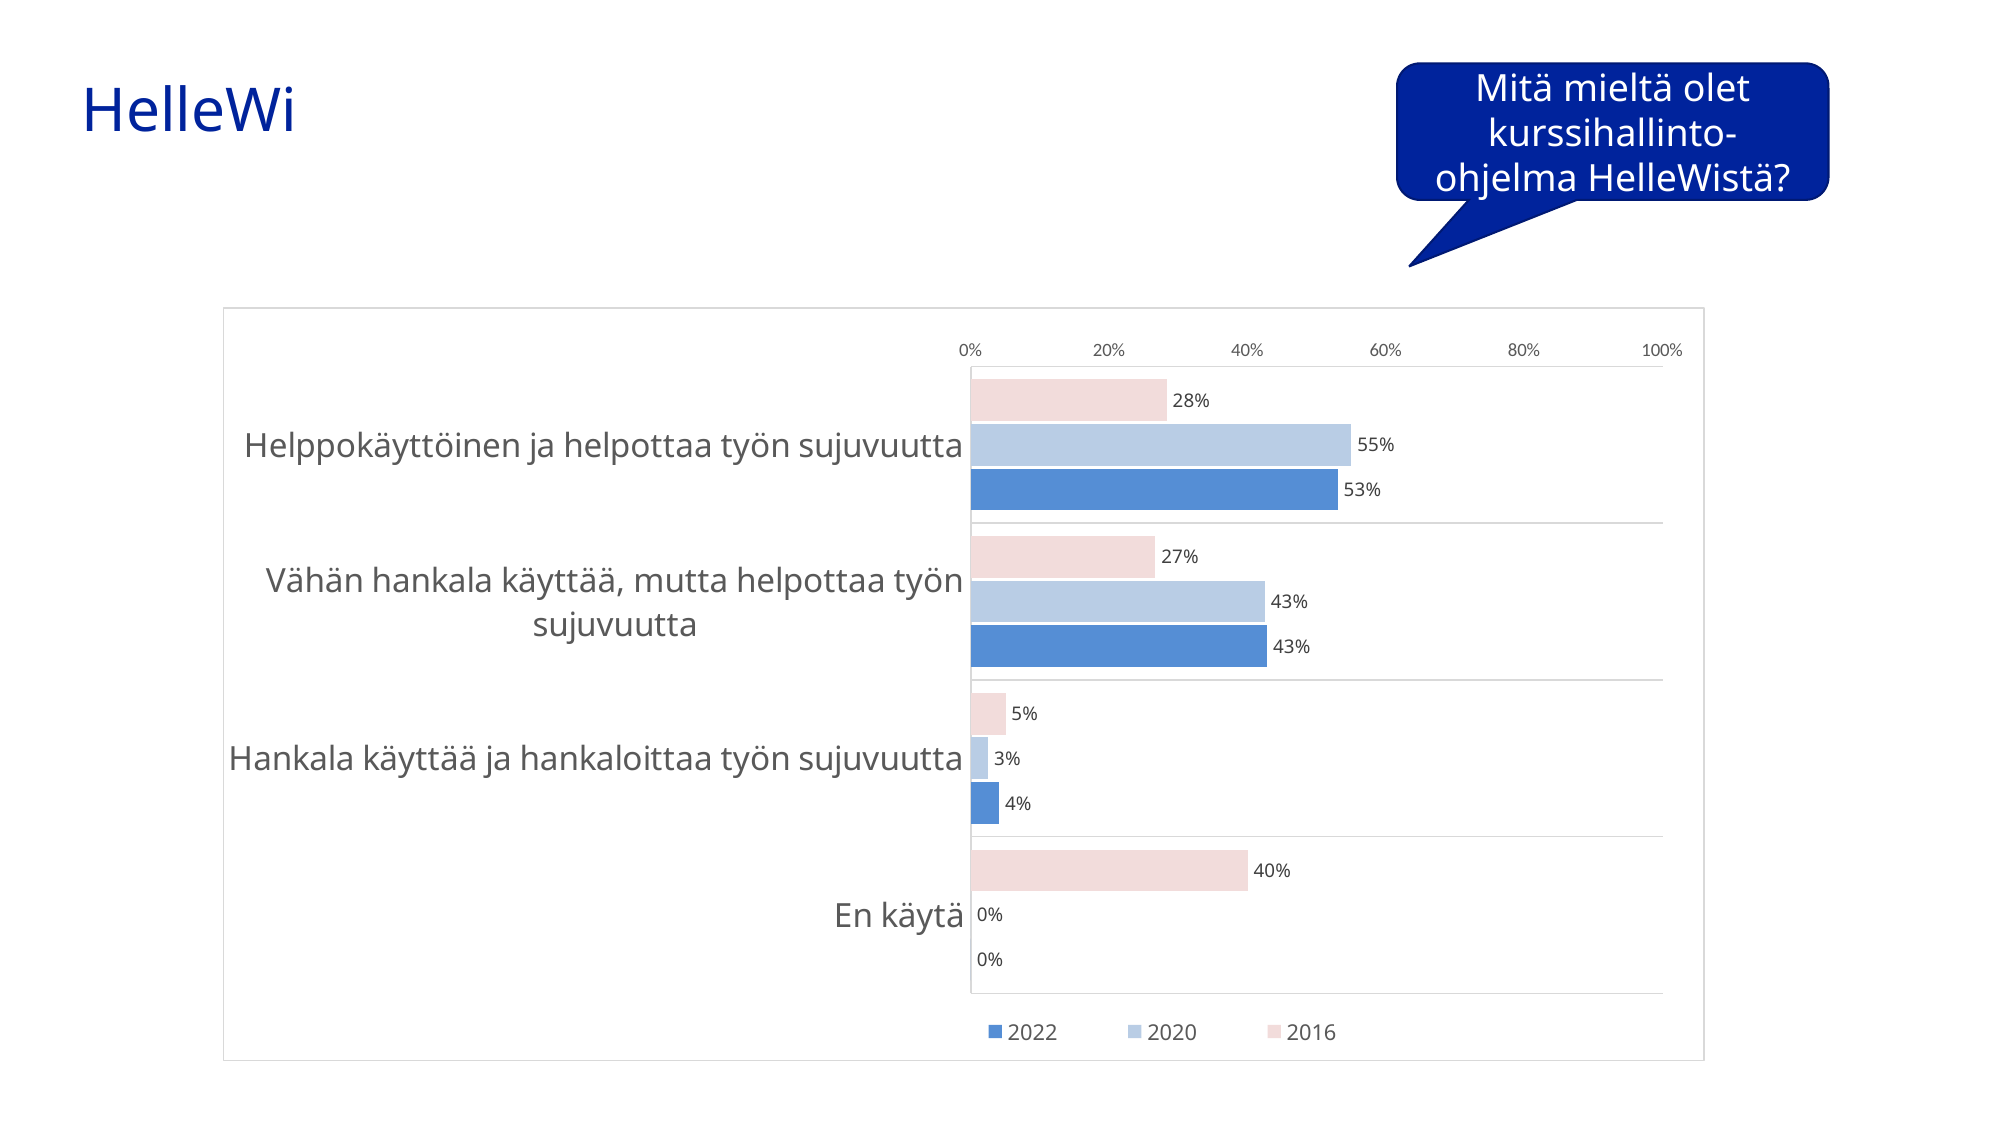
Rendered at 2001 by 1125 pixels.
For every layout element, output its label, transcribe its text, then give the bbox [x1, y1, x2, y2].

text_box HelleWi [66, 63, 475, 151]
text_box Mitä mieltä olet kurssihallinto-ohjelma HelleWistä? [1396, 62, 1830, 268]
chart [222, 307, 1705, 1062]
